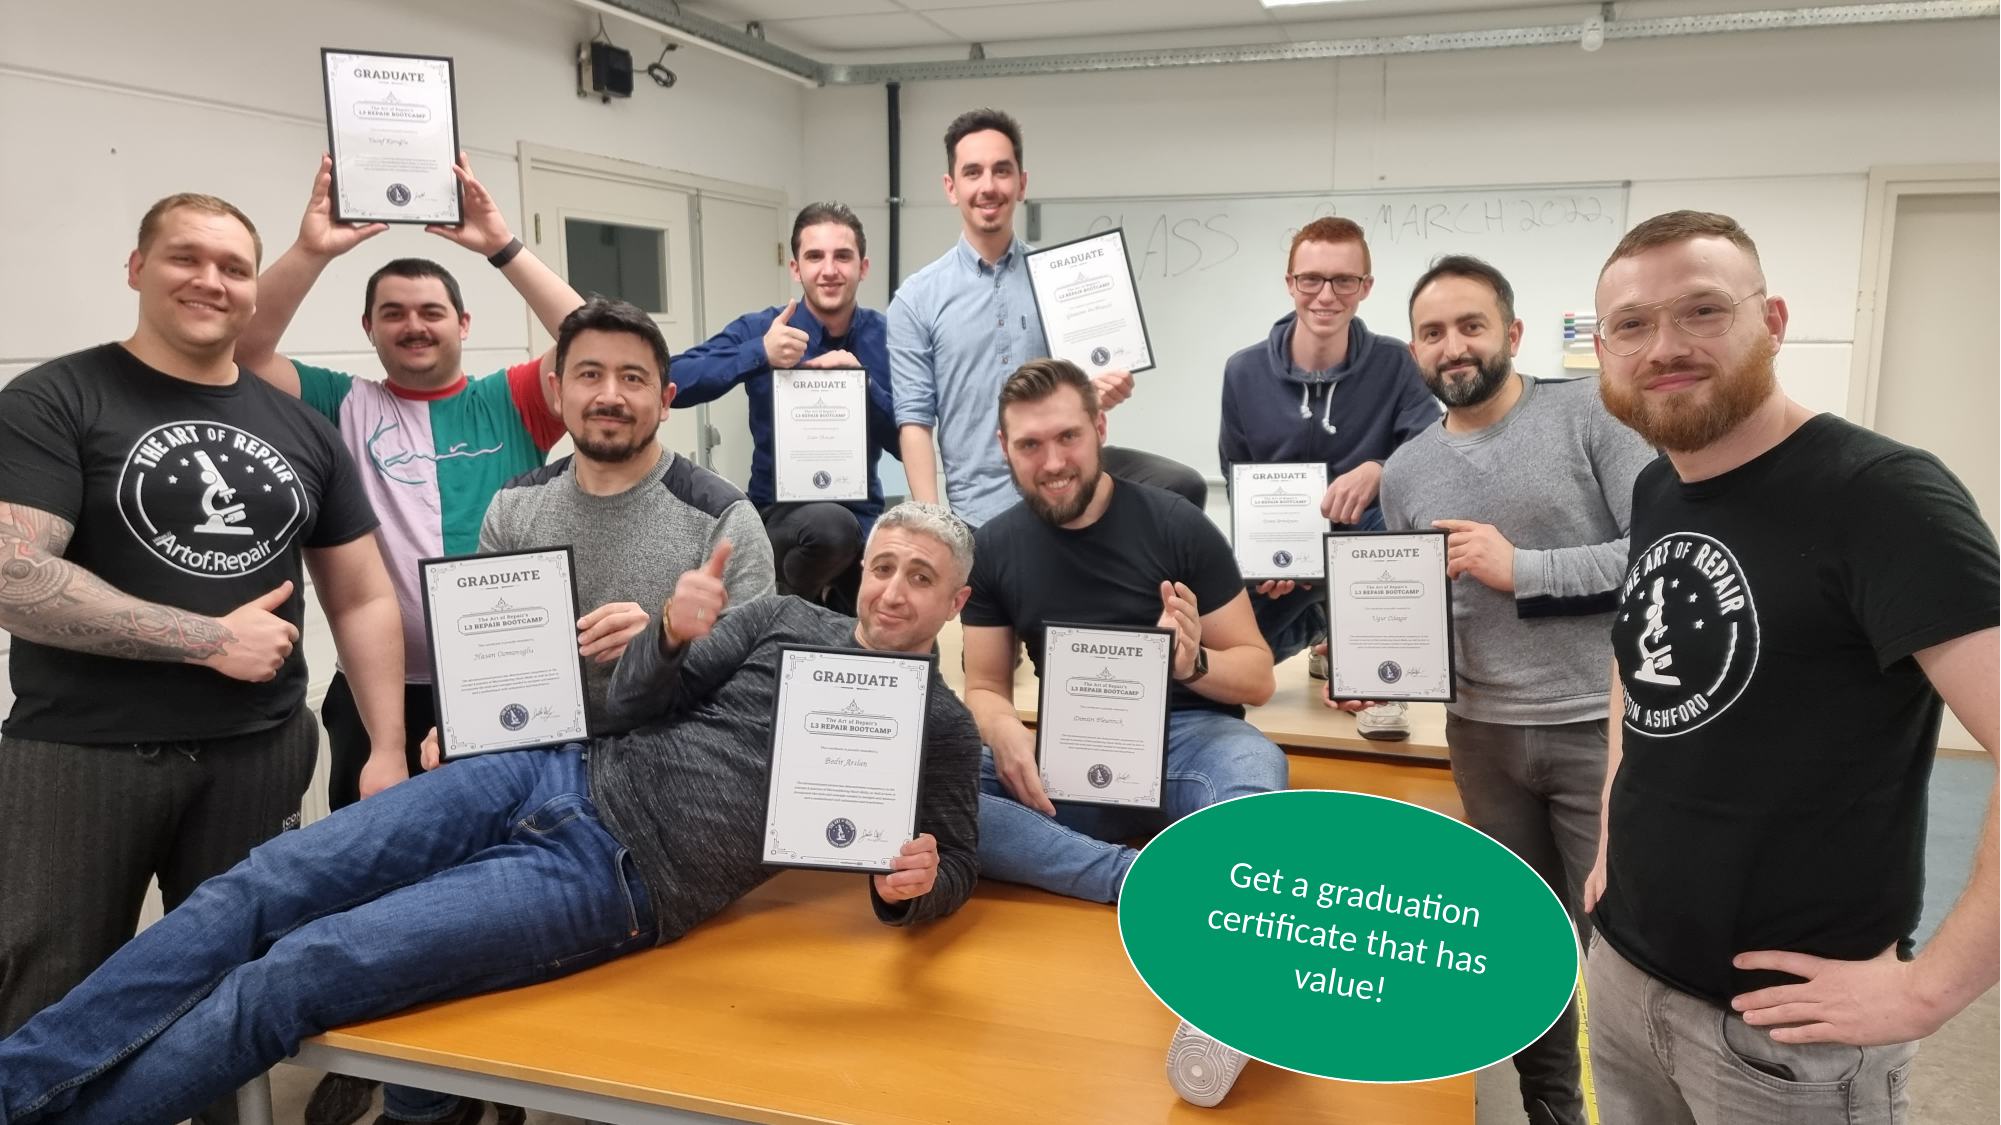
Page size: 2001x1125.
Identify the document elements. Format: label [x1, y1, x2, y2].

list [0, 0, 2000, 1125]
